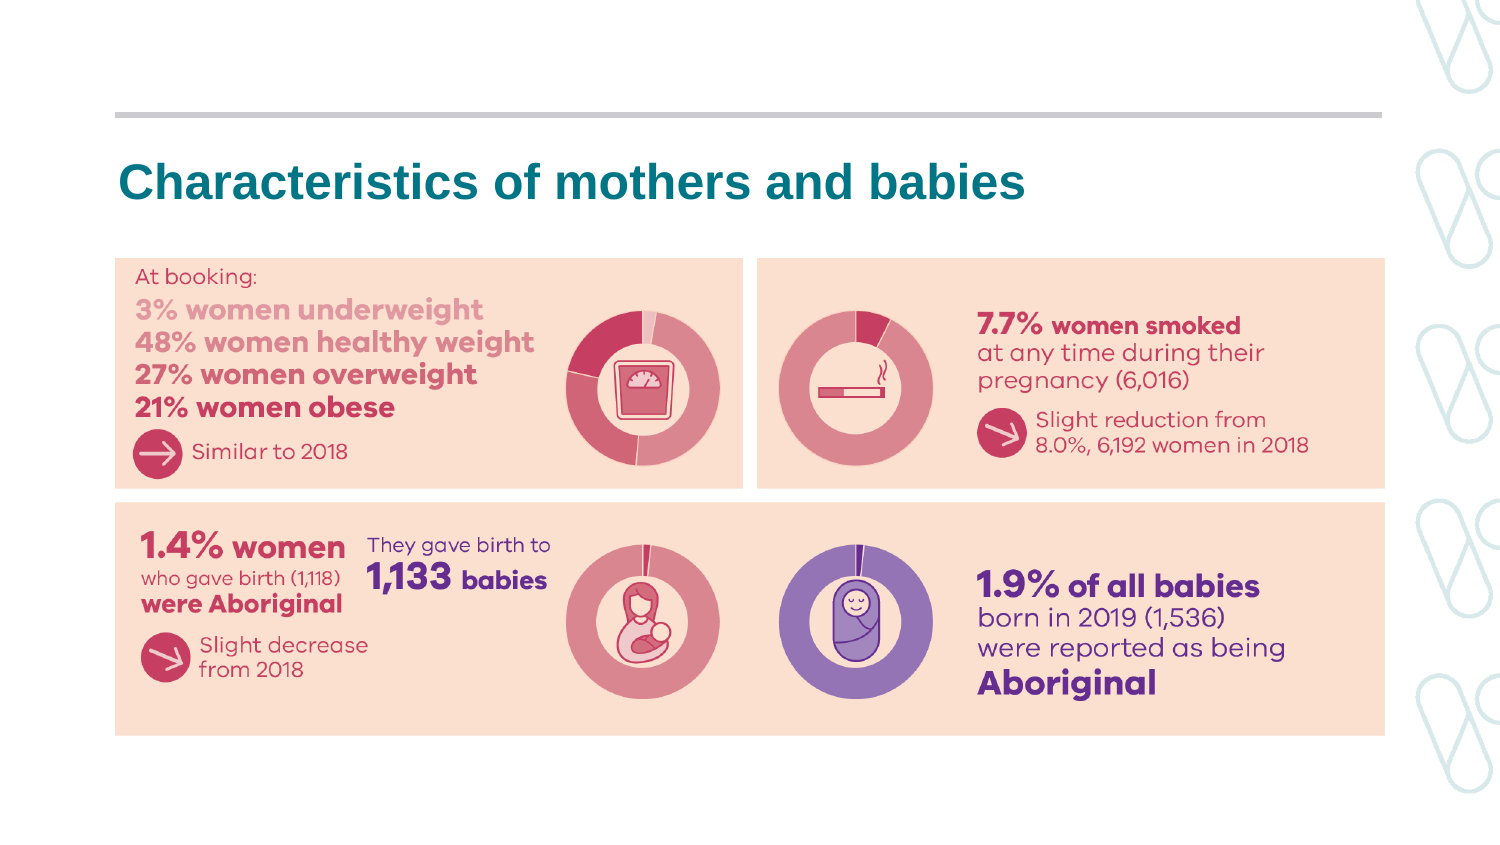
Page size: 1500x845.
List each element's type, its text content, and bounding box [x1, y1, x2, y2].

picture [0, 0, 1500, 845]
title Characteristics of mothers and babies [112, 147, 1382, 284]
